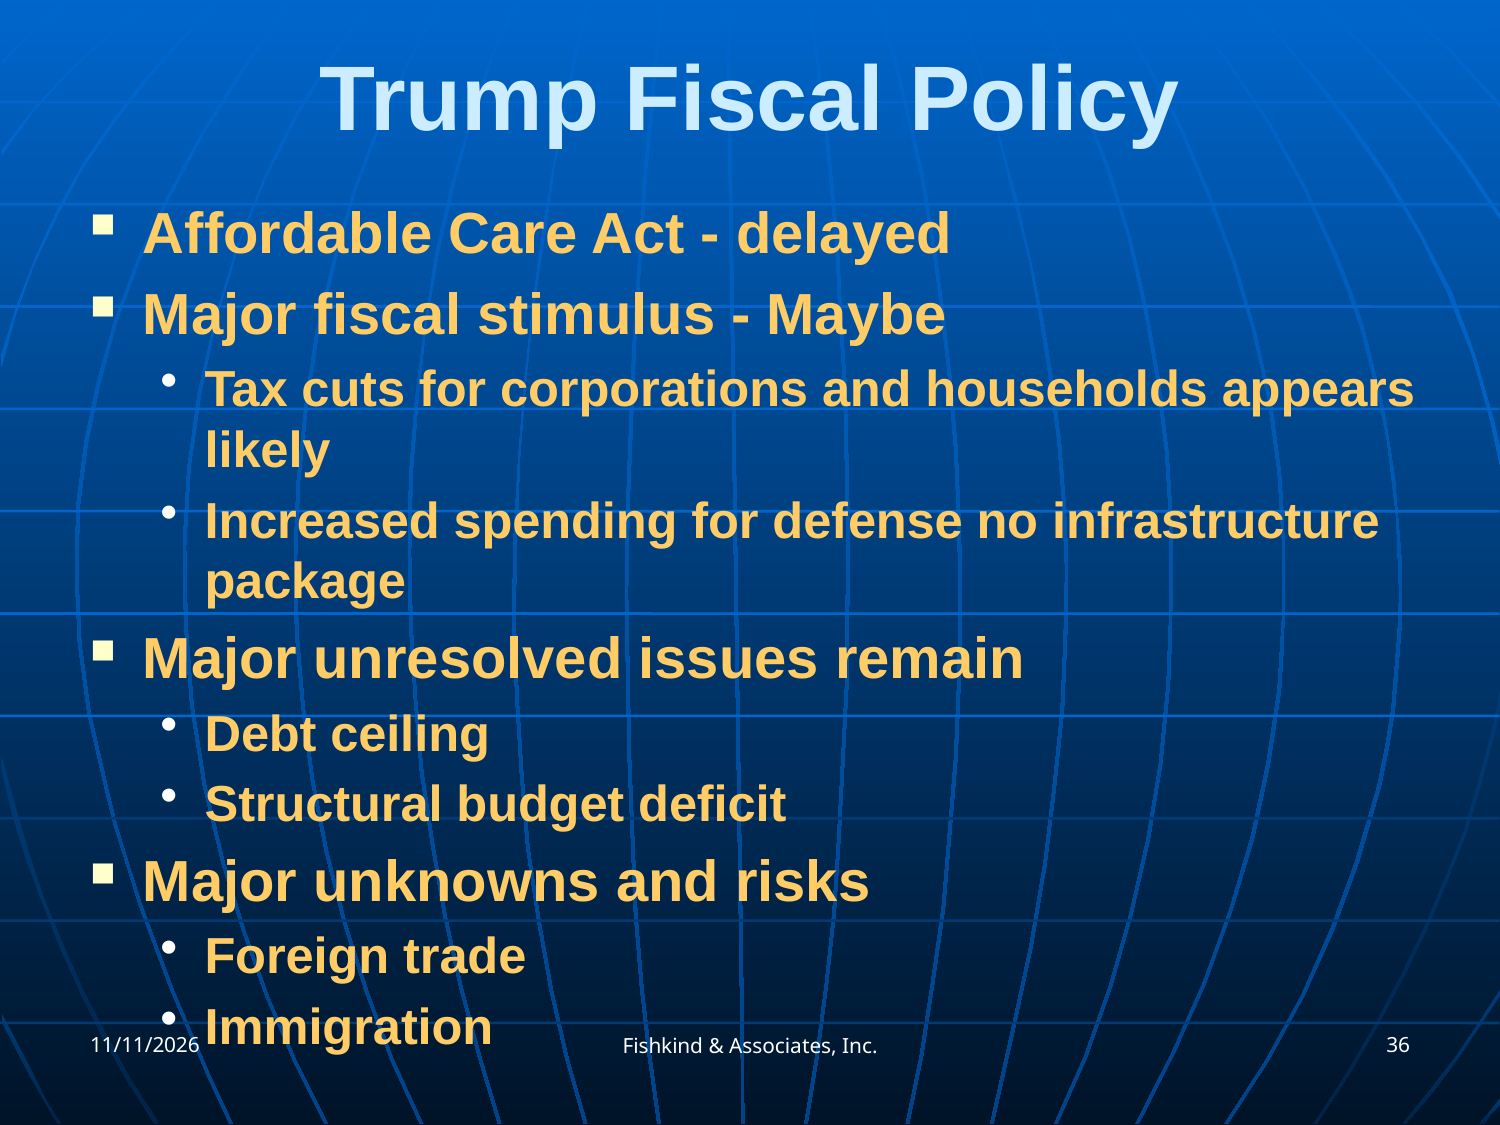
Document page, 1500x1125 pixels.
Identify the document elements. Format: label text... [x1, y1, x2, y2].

list Affordable Care Act - delayed Major fiscal stimulus - Maybe Tax cuts for corporations and households appears likely Increased spending for defense no infrastructure package Major unresolved issues remain Debt ceiling Structural budget deficit Major unknowns and risks Foreign trade Immigration [74, 187, 1463, 1063]
title Trump Fiscal Policy [74, 0, 1426, 187]
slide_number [74, 1023, 426, 1100]
slide_number 36 [1074, 1023, 1426, 1100]
footer Fishkind & Associates, Inc. [512, 1024, 988, 1101]
